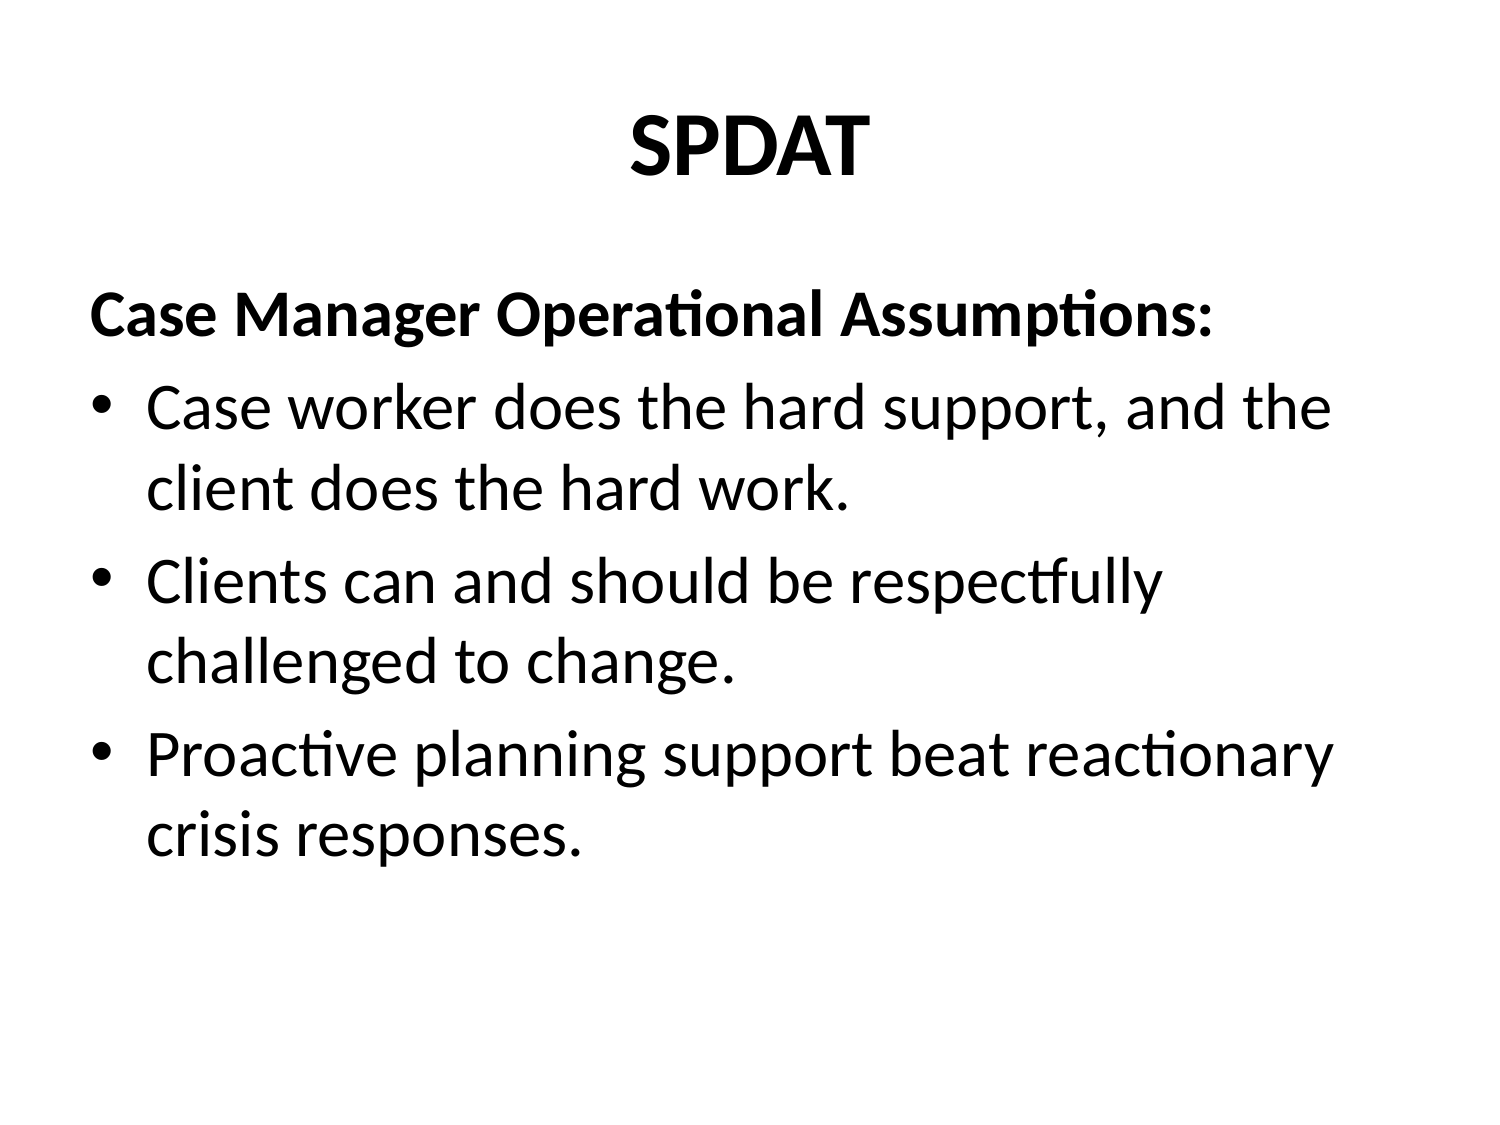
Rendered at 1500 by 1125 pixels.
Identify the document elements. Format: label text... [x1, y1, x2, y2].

title SPDAT [75, 45, 1425, 233]
list Case Manager Operational Assumptions: Case worker does the hard support, and the client does the hard work. Clients can and should be respectfully challenged to change. Proactive planning support beat reactionary crisis responses. [75, 262, 1425, 1005]
